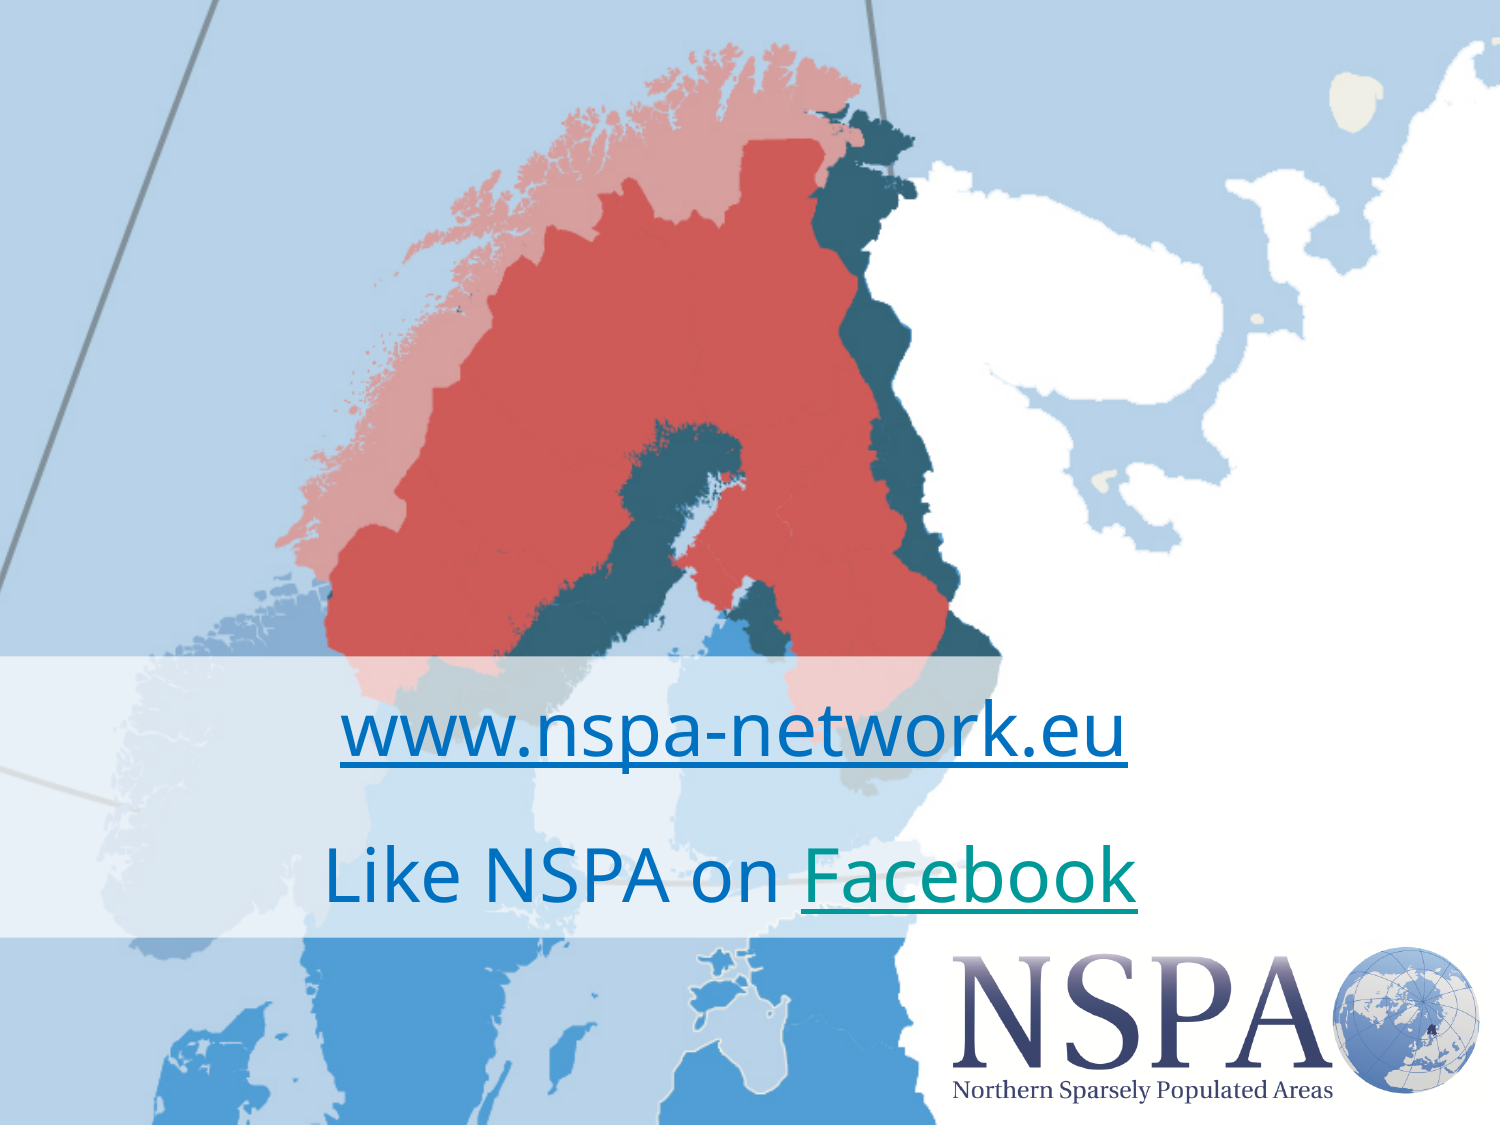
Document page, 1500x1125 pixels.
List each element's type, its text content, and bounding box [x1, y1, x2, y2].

picture [0, 938, 1500, 1125]
title www.nspa-network.eu [88, 668, 1400, 797]
picture [0, 0, 1500, 656]
subtitle Like NSPA on Facebook [46, 820, 1453, 926]
